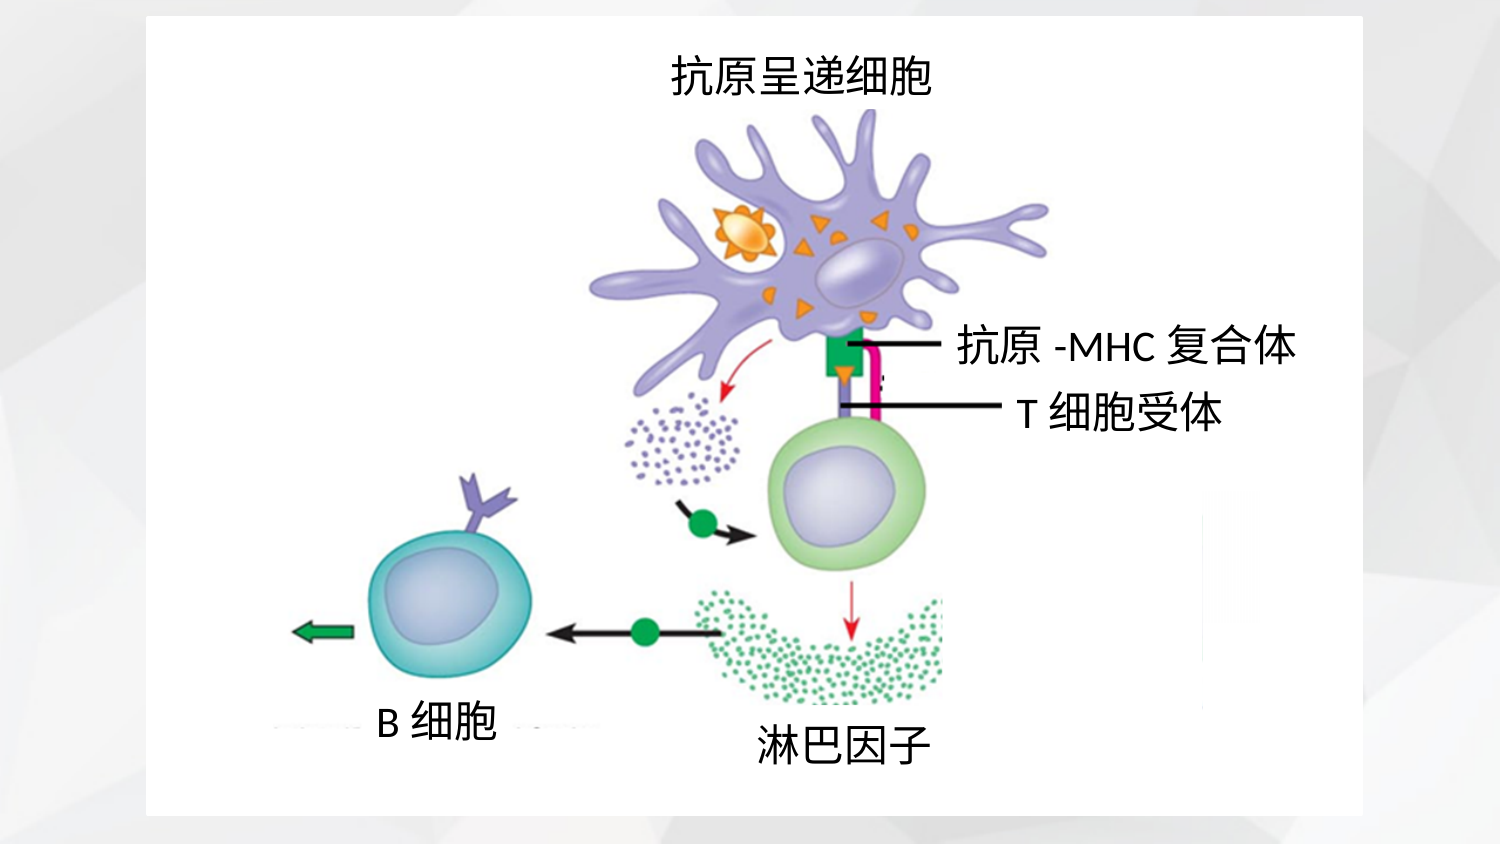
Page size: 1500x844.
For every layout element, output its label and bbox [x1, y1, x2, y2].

text_box [193, 41, 1304, 779]
picture [0, 0, 1500, 844]
text_box [146, 16, 1363, 816]
